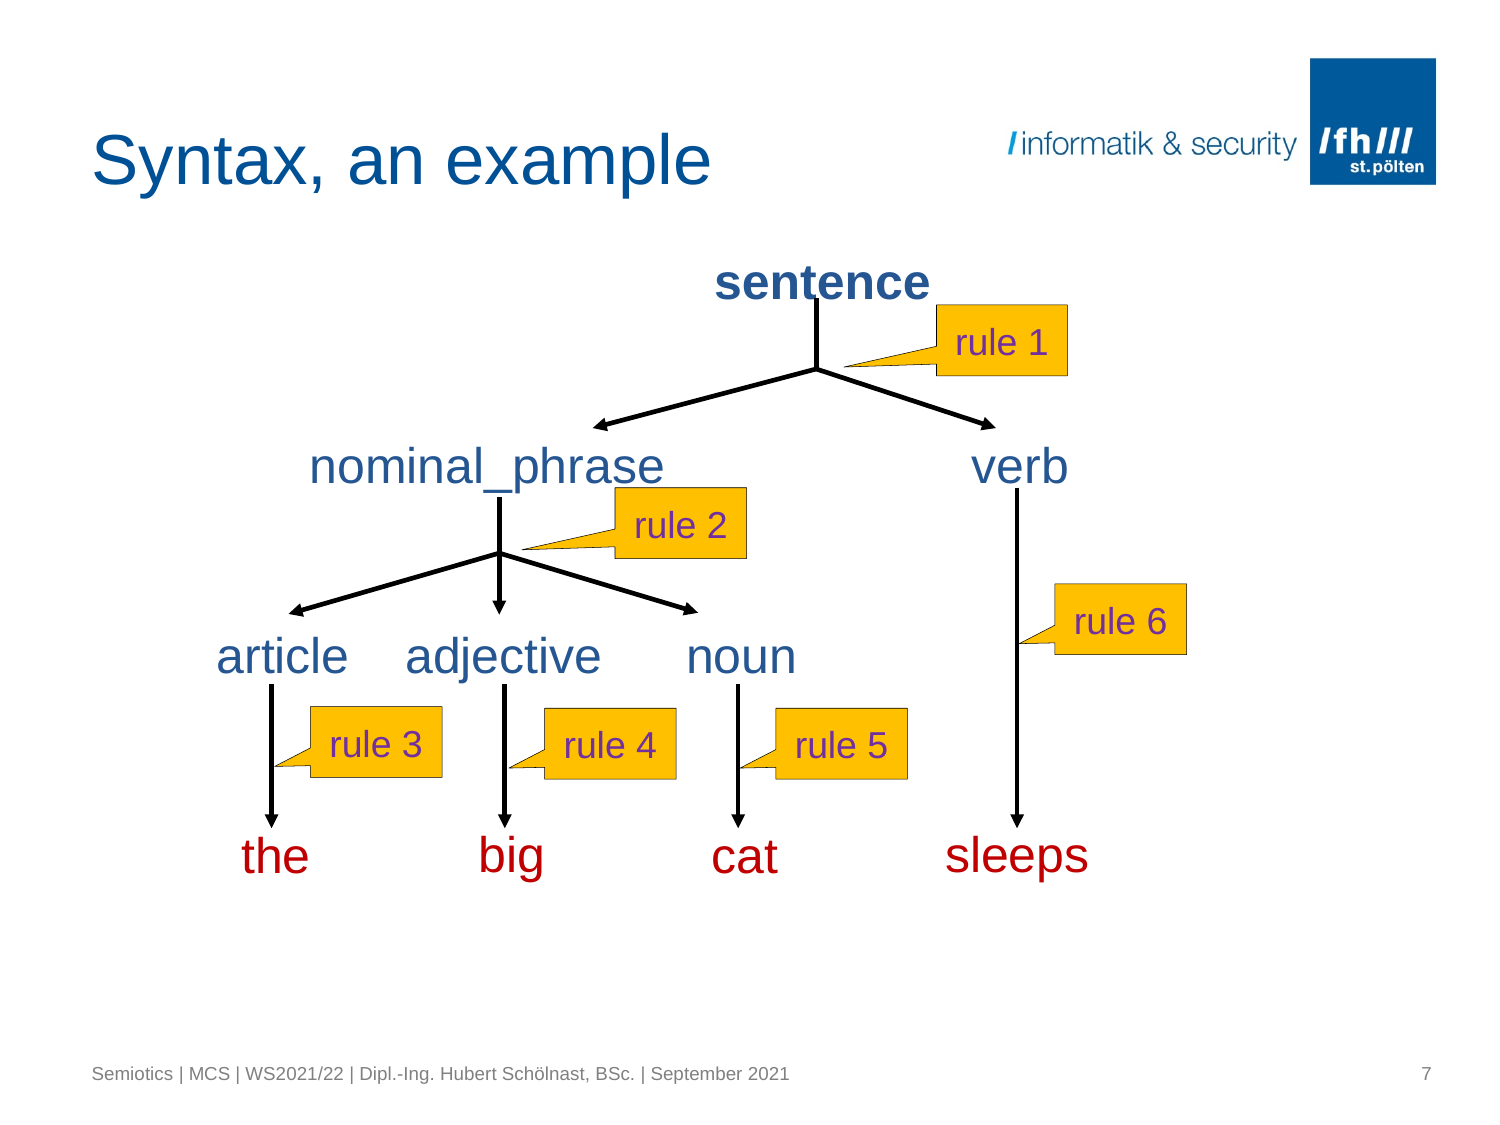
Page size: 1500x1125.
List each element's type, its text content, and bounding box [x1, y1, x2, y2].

text_box cat [659, 813, 831, 908]
text_box rule 3 [275, 704, 445, 780]
text_box rule 1 [842, 302, 1070, 378]
text_box rule 2 [519, 485, 749, 561]
text_box article adjective noun [123, 612, 891, 708]
text_box sleeps [925, 811, 1109, 907]
slide_number 7 [1232, 1042, 1447, 1103]
text_box rule 4 [509, 706, 679, 782]
text_box big [433, 811, 591, 907]
text_box sentence [562, 238, 1083, 334]
text_box rule 5 [743, 706, 910, 782]
footer Semiotics | MCS | WS2021/22 | Dipl.-Ing. Hubert Schölnast, BSc. | September 2021 [76, 1042, 933, 1103]
list nominal_phrase verb [236, 422, 1144, 518]
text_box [288, 552, 494, 615]
title Syntax, an example [76, 103, 1122, 210]
text_box the [220, 813, 332, 908]
picture [1003, 19, 1500, 192]
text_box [592, 368, 814, 429]
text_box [504, 552, 699, 613]
text_box rule 6 [1021, 581, 1189, 657]
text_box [815, 368, 997, 429]
